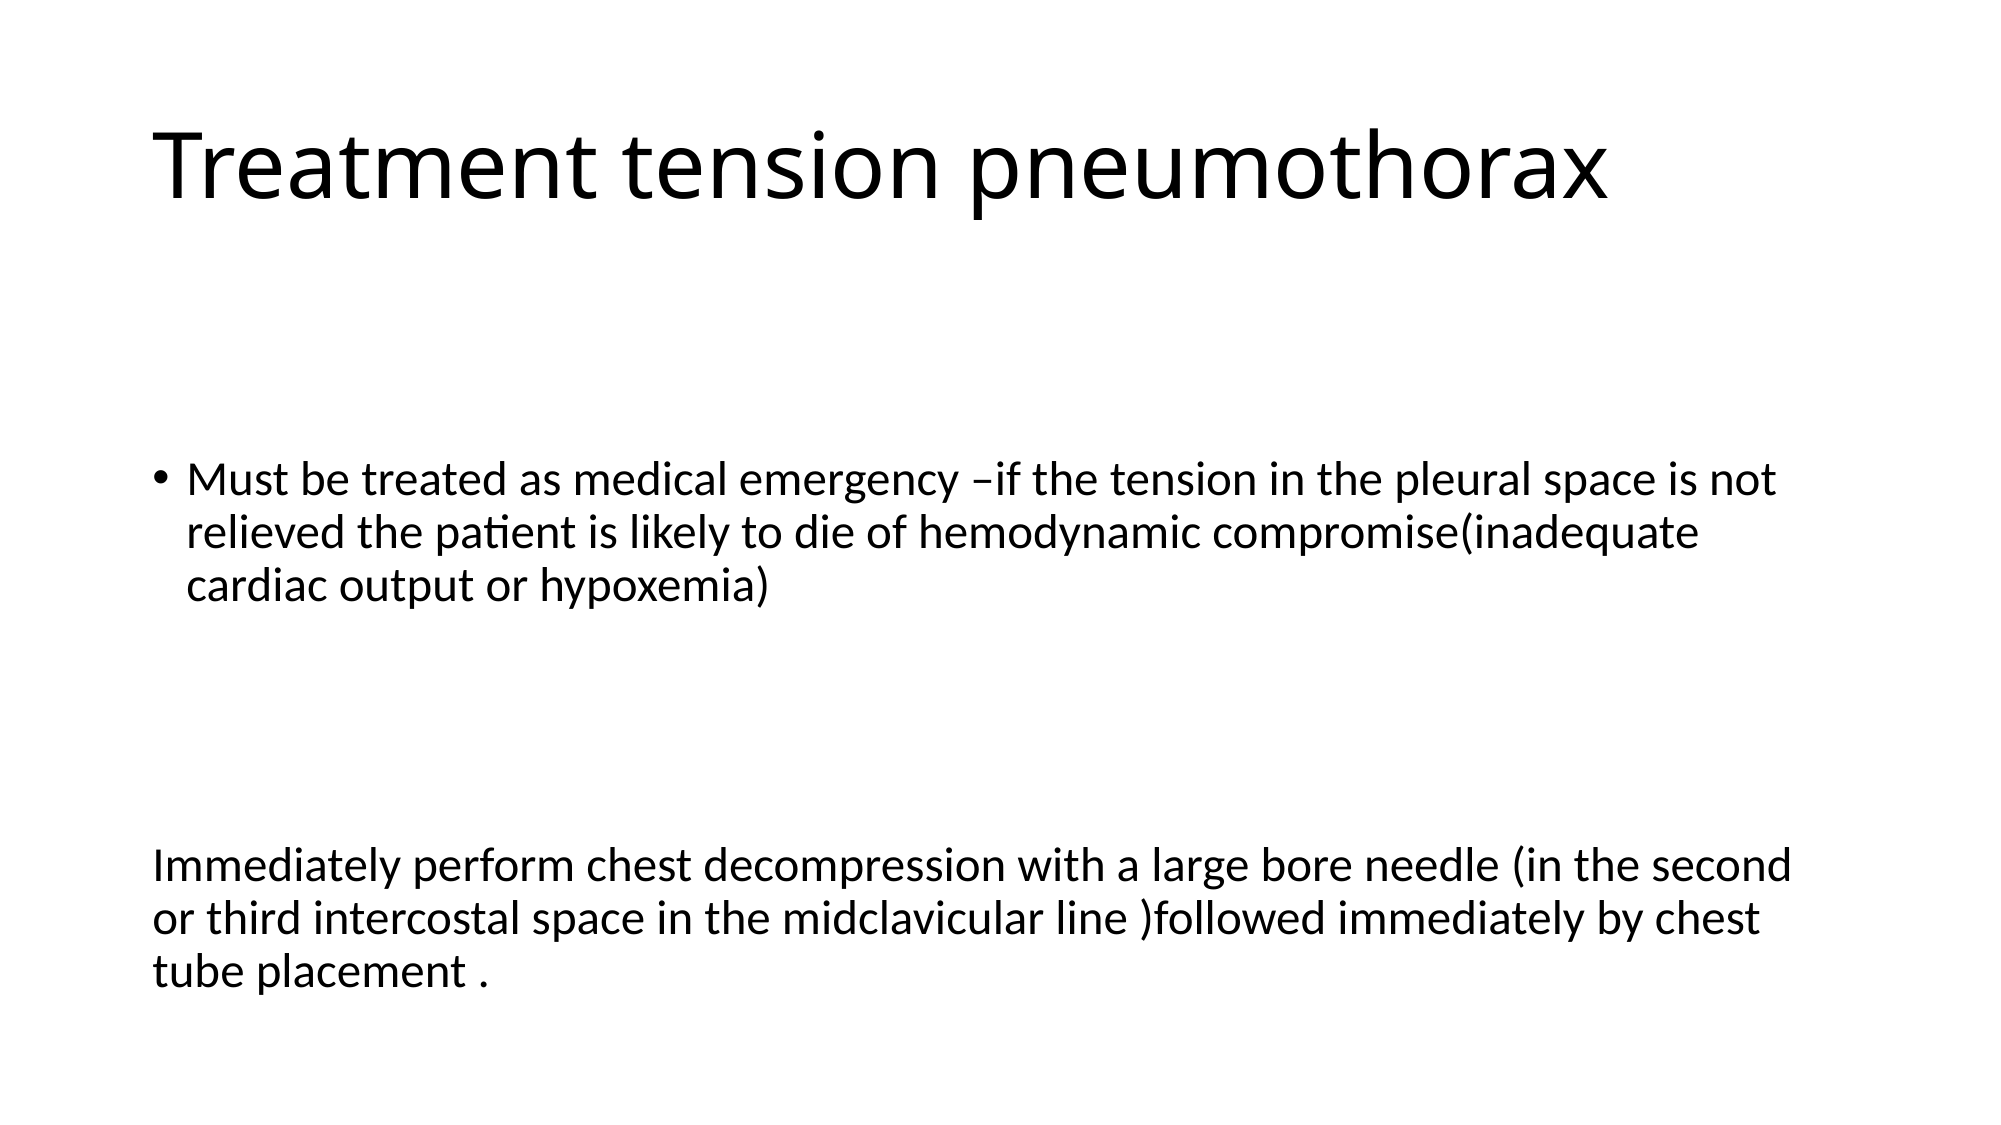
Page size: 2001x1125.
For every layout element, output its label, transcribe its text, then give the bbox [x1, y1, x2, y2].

list Must be treated as medical emergency –if the tension in the pleural space is not relieved the patient is likely to die of hemodynamic compromise(inadequate cardiac output or hypoxemia) Immediately perform chest decompression with a large bore needle (in the second or third intercostal space in the midclavicular line )followed immediately by chest tube placement . [137, 299, 1863, 1014]
title Treatment tension pneumothorax [137, 59, 1863, 278]
